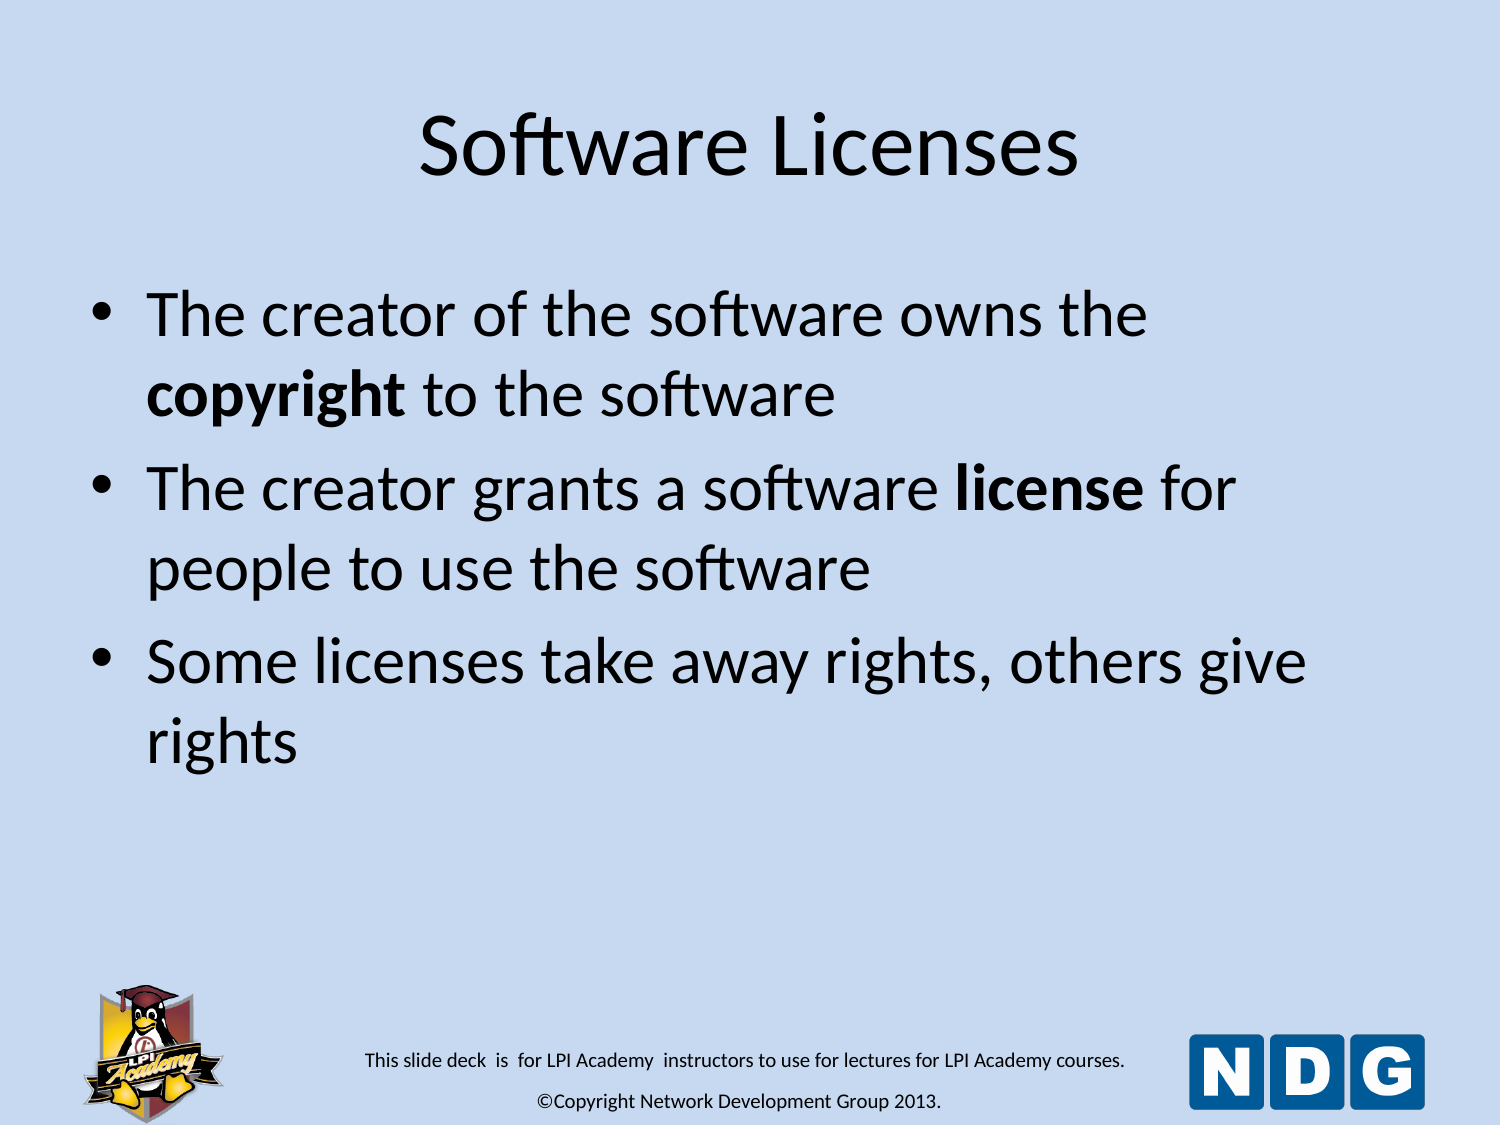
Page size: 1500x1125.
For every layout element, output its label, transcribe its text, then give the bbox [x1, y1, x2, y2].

title Software Licenses [75, 45, 1425, 233]
list The creator of the software owns the copyright to the software The creator grants a software license for people to use the software Some licenses take away rights, others give rights [75, 262, 1425, 1005]
picture [1189, 1034, 1425, 1110]
picture [75, 1005, 229, 1125]
